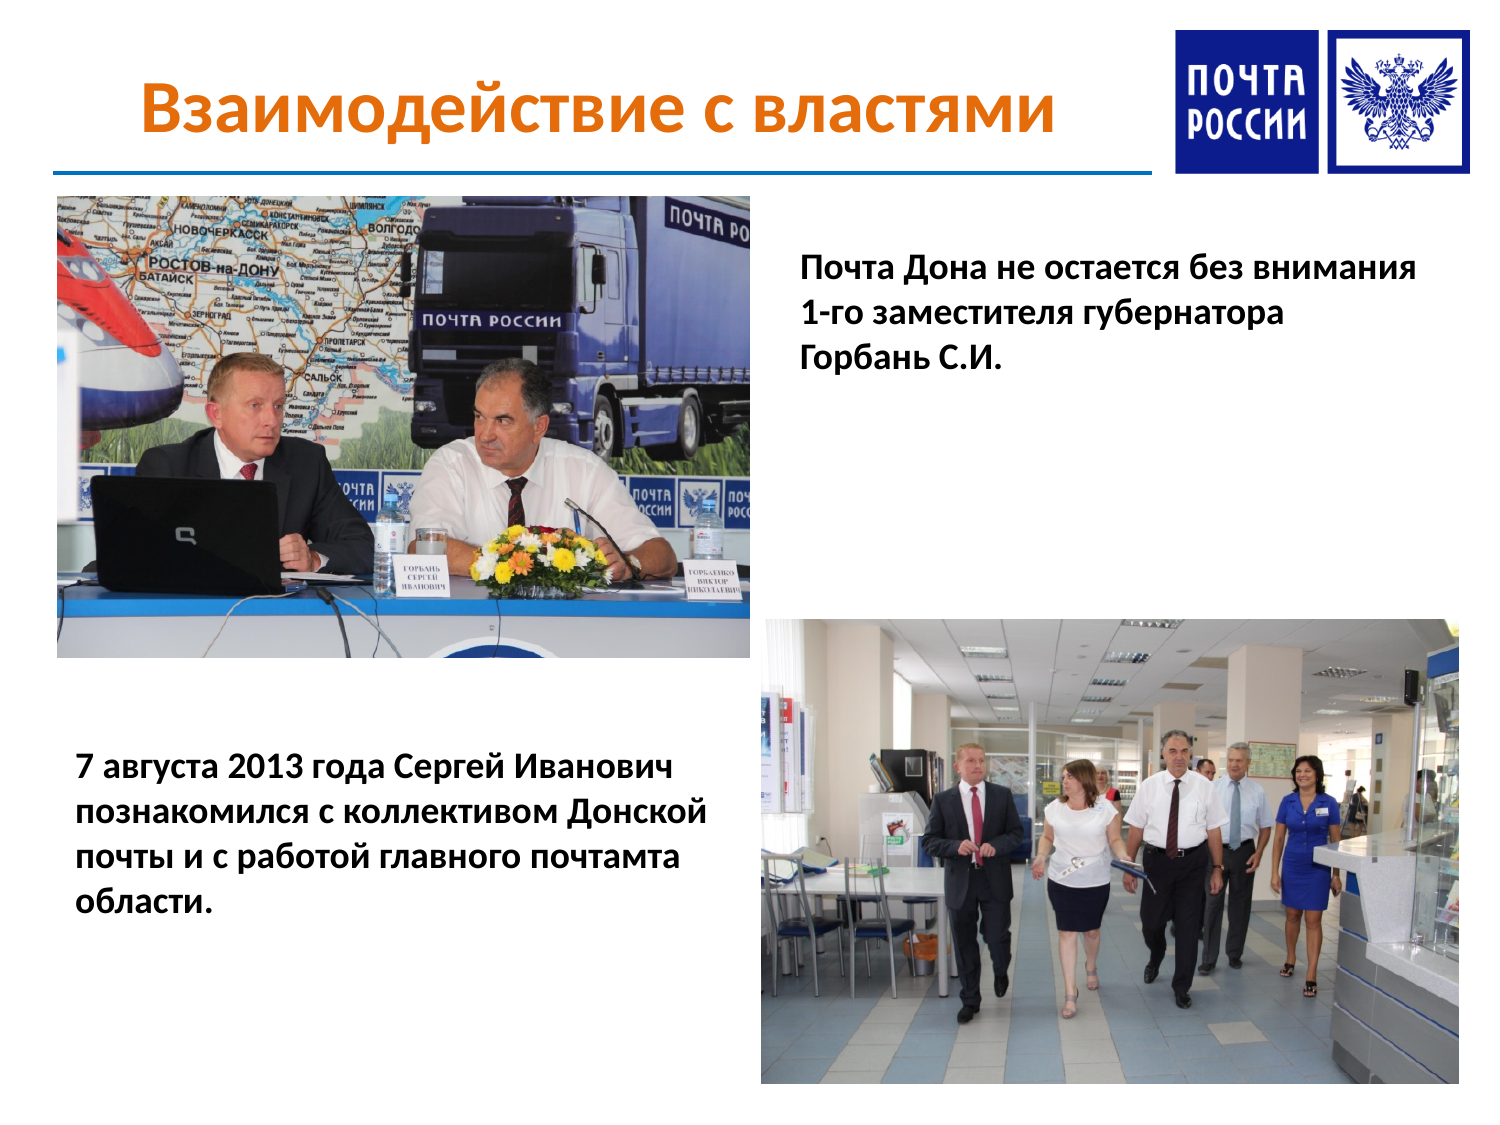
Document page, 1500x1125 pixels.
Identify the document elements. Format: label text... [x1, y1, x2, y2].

picture [761, 618, 1460, 1085]
text_box Почта Дона не остается без внимания 1-го заместителя губернатора Горбань С.И. [785, 234, 1436, 385]
text_box 7 августа 2013 года Сергей Иванович познакомился с коллективом Донской почты и с работой главного почтамта области. [60, 734, 746, 929]
title Взаимодействие с властями [47, 31, 1152, 174]
text_box [761, 243, 1489, 504]
picture [56, 196, 751, 659]
picture [1174, 30, 1470, 174]
